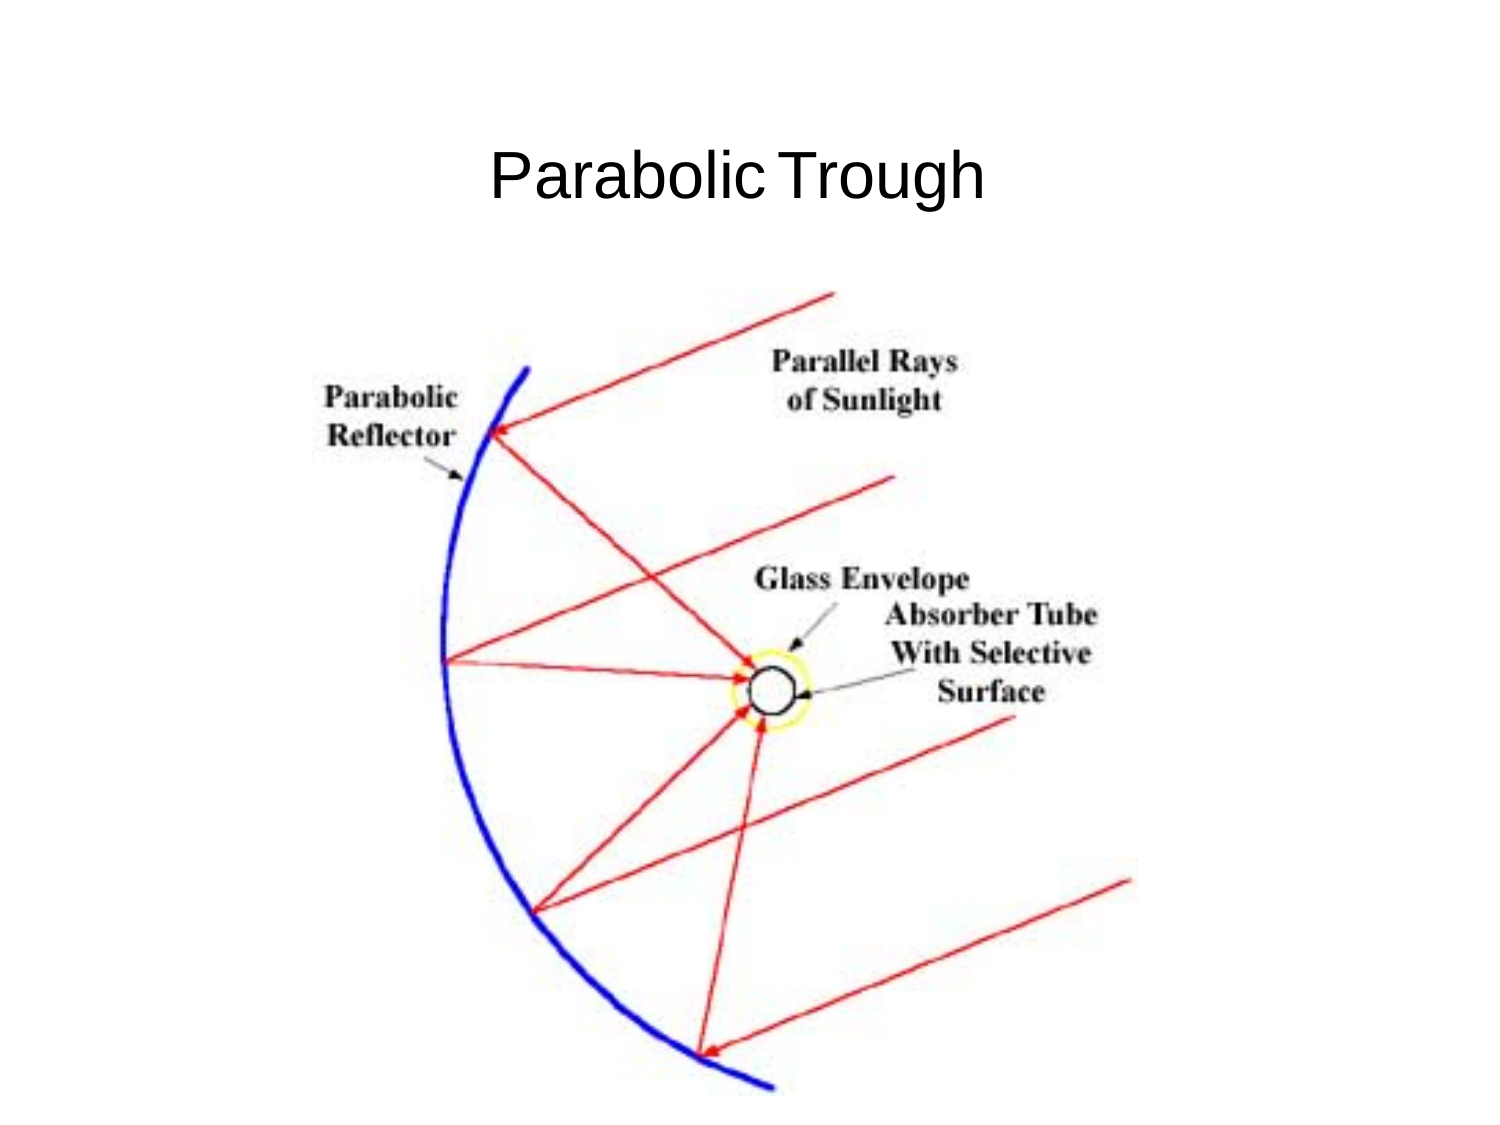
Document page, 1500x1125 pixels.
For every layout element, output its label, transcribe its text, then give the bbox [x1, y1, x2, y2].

text_box Parabolic Trough [474, 124, 1282, 220]
picture [312, 287, 1138, 1097]
